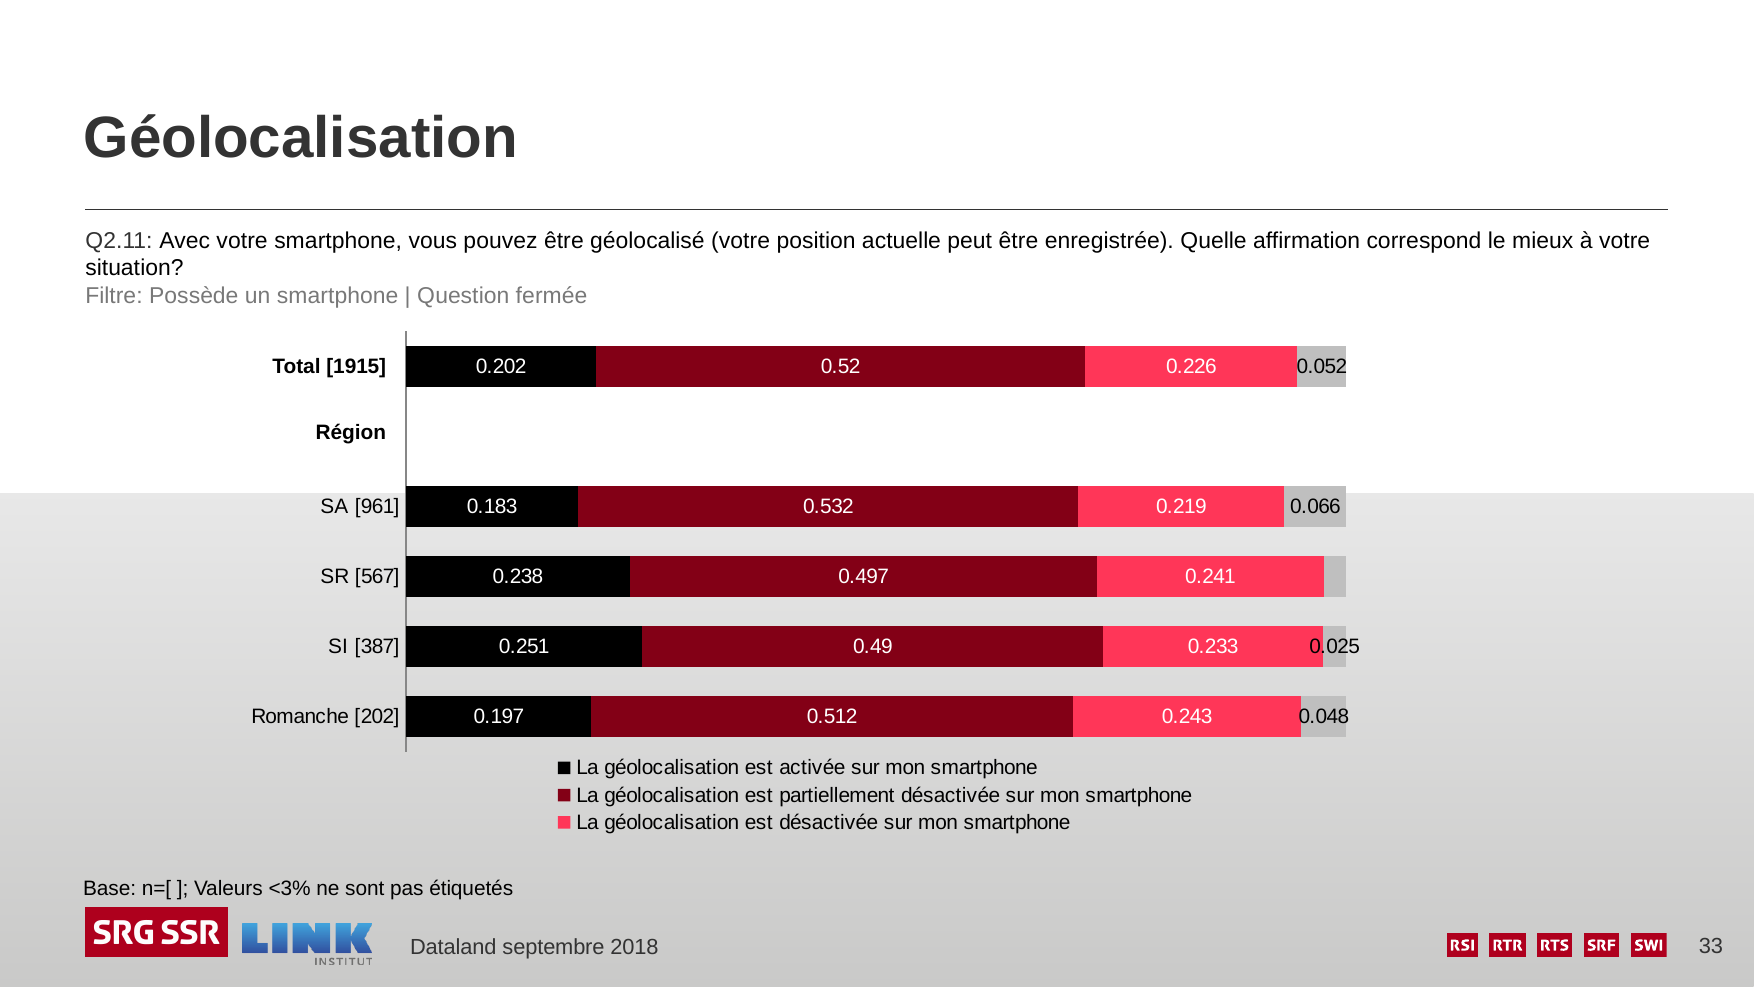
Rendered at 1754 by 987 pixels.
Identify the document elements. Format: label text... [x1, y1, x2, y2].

text_box Base: n=[ ]; Valeurs <3% ne sont pas étiquetés [68, 874, 1669, 900]
chart [83, 321, 1668, 839]
title Géolocalisation [83, 98, 1669, 170]
picture [242, 923, 372, 965]
text_box Q2.11: Avec votre smartphone, vous pouvez être géolocalisé (votre position actuelle peut être enregistrée). Quelle affirmation correspond le mieux à votre situation? Filtre: Possède un smartphone | Question fermée [85, 225, 1669, 308]
picture [85, 907, 228, 957]
